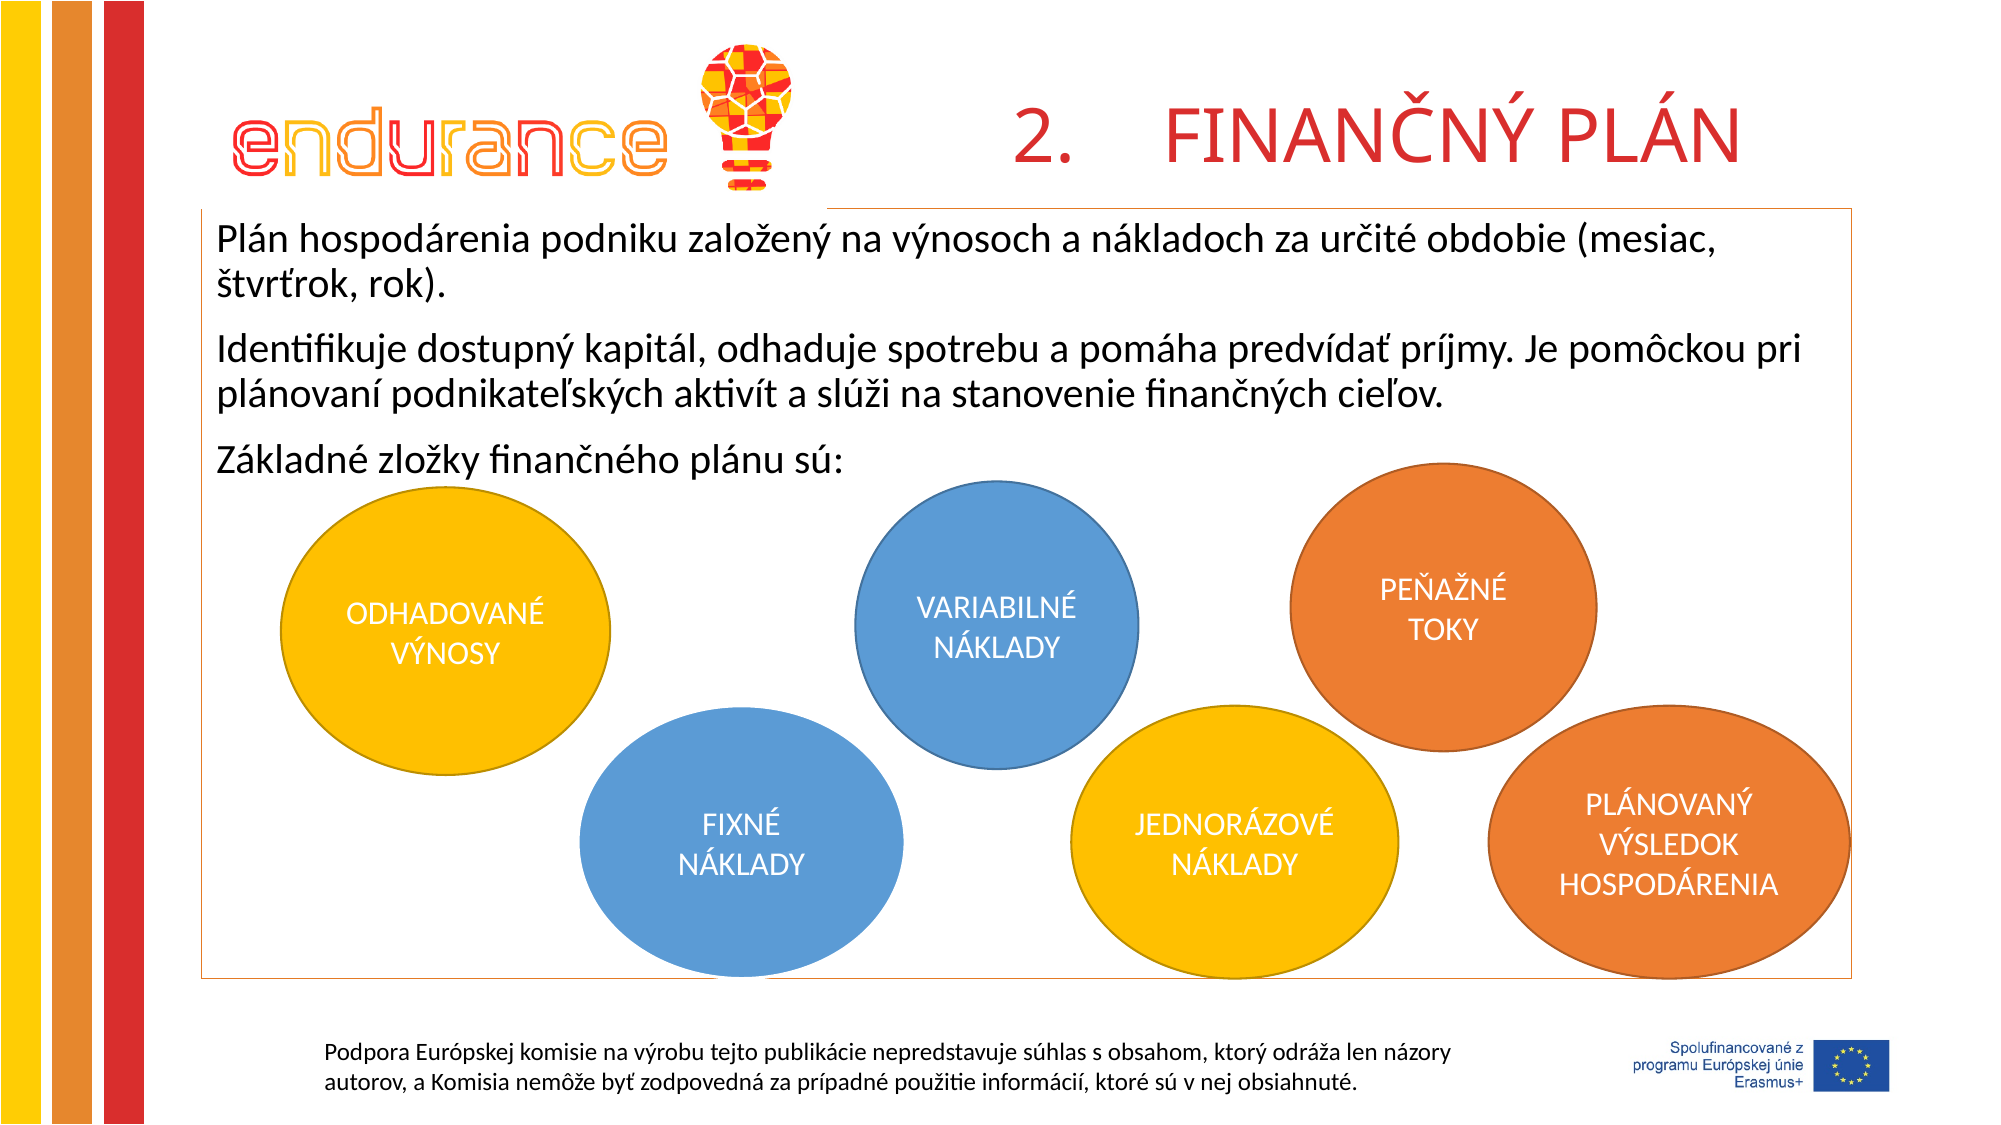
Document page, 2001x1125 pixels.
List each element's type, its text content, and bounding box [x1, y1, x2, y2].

text_box [0, 0, 43, 1125]
text_box JEDNORÁZOVÉ NÁKLADY [1070, 704, 1400, 980]
subtitle Plán hospodárenia podniku založený na výnosoch a nákladoch za určité obdobie (mesiac, štvrťrok, rok). Identifikuje dostupný kapitál, odhaduje spotrebu a pomáha predvídať príjmy. Je pomôckou pri plánovaní podnikateľských aktivít a slúži na stanovenie finančných cieľov. Základné zložky finančného plánu sú: [201, 208, 1852, 979]
text_box [50, 0, 95, 1125]
text_box PLÁNOVANÝ VÝSLEDOK HOSPODÁRENIA [1487, 704, 1851, 980]
title 2. FINANČNÝ PLÁN [827, 67, 1931, 209]
text_box VARIABILNÉ NÁKLADY [854, 480, 1140, 771]
picture [201, 24, 827, 209]
text_box FIXNÉ NÁKLADY [576, 704, 907, 981]
text_box [102, 0, 146, 1125]
text_box ODHADOVANÉ VÝNOSY [279, 486, 612, 777]
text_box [309, 1027, 1901, 1105]
text_box PEŇAŽNÉ TOKY [1289, 462, 1598, 753]
